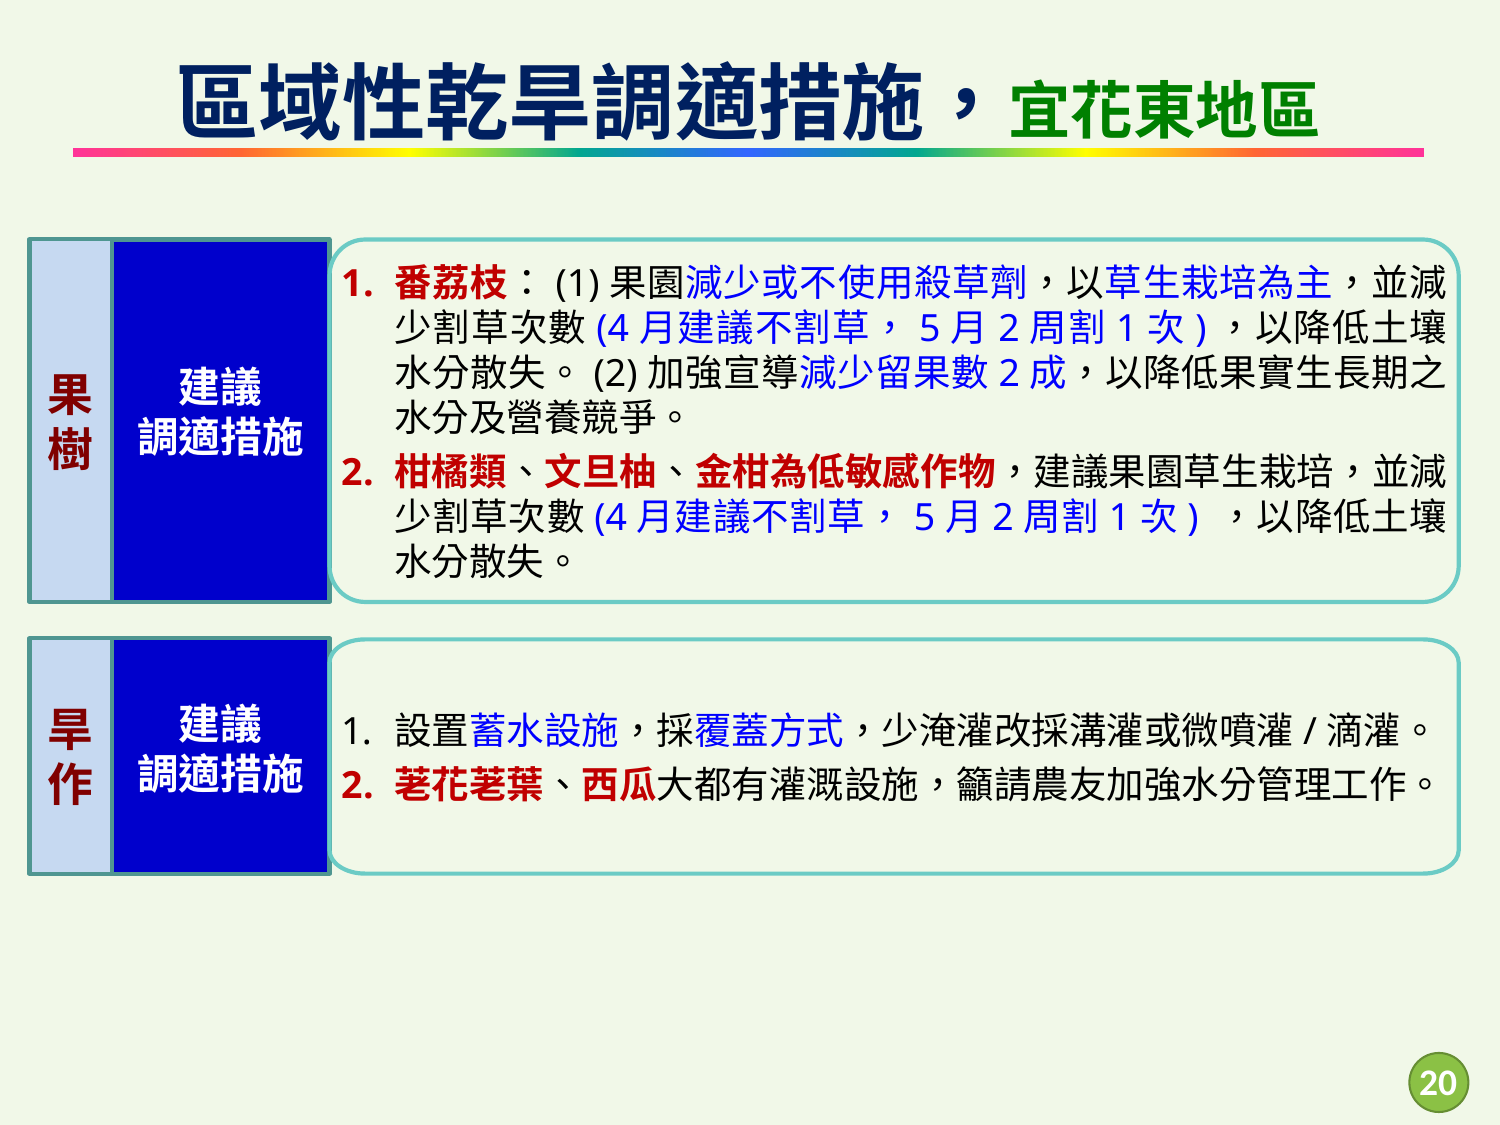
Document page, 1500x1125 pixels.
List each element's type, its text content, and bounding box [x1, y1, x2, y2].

text_box [113, 638, 330, 874]
text_box 設置蓄水設施，採覆蓋方式，少淹灌改採溝灌或微噴灌/滴灌。 荖花荖葉、西瓜大都有灌溉設施，籲請農友加強水分管理工作。 [329, 639, 1459, 874]
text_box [0, 42, 1499, 159]
text_box 番荔枝：(1)果園減少或不使用殺草劑，以草生栽培為主，並減少割草次數(4月建議不割草，5月2周割1次)，以降低土壤水分散失。(2)加強宣導減少留果數2成，以降低果實生長期之水分及營養競爭。 柑橘類、文旦柚、金柑為低敏感作物，建議果園草生栽培，並減少割草次數(4月建議不割草，5月2周割1次) ，以降低土壤水分散失。 [329, 239, 1459, 602]
text_box 旱作 [29, 638, 113, 874]
text_box [113, 239, 330, 602]
text_box 建議 調適措施 [122, 353, 320, 469]
text_box 建議 調適措施 [122, 690, 320, 806]
text_box 果樹 [29, 239, 113, 602]
slide_number 19 [1134, 1050, 1473, 1111]
